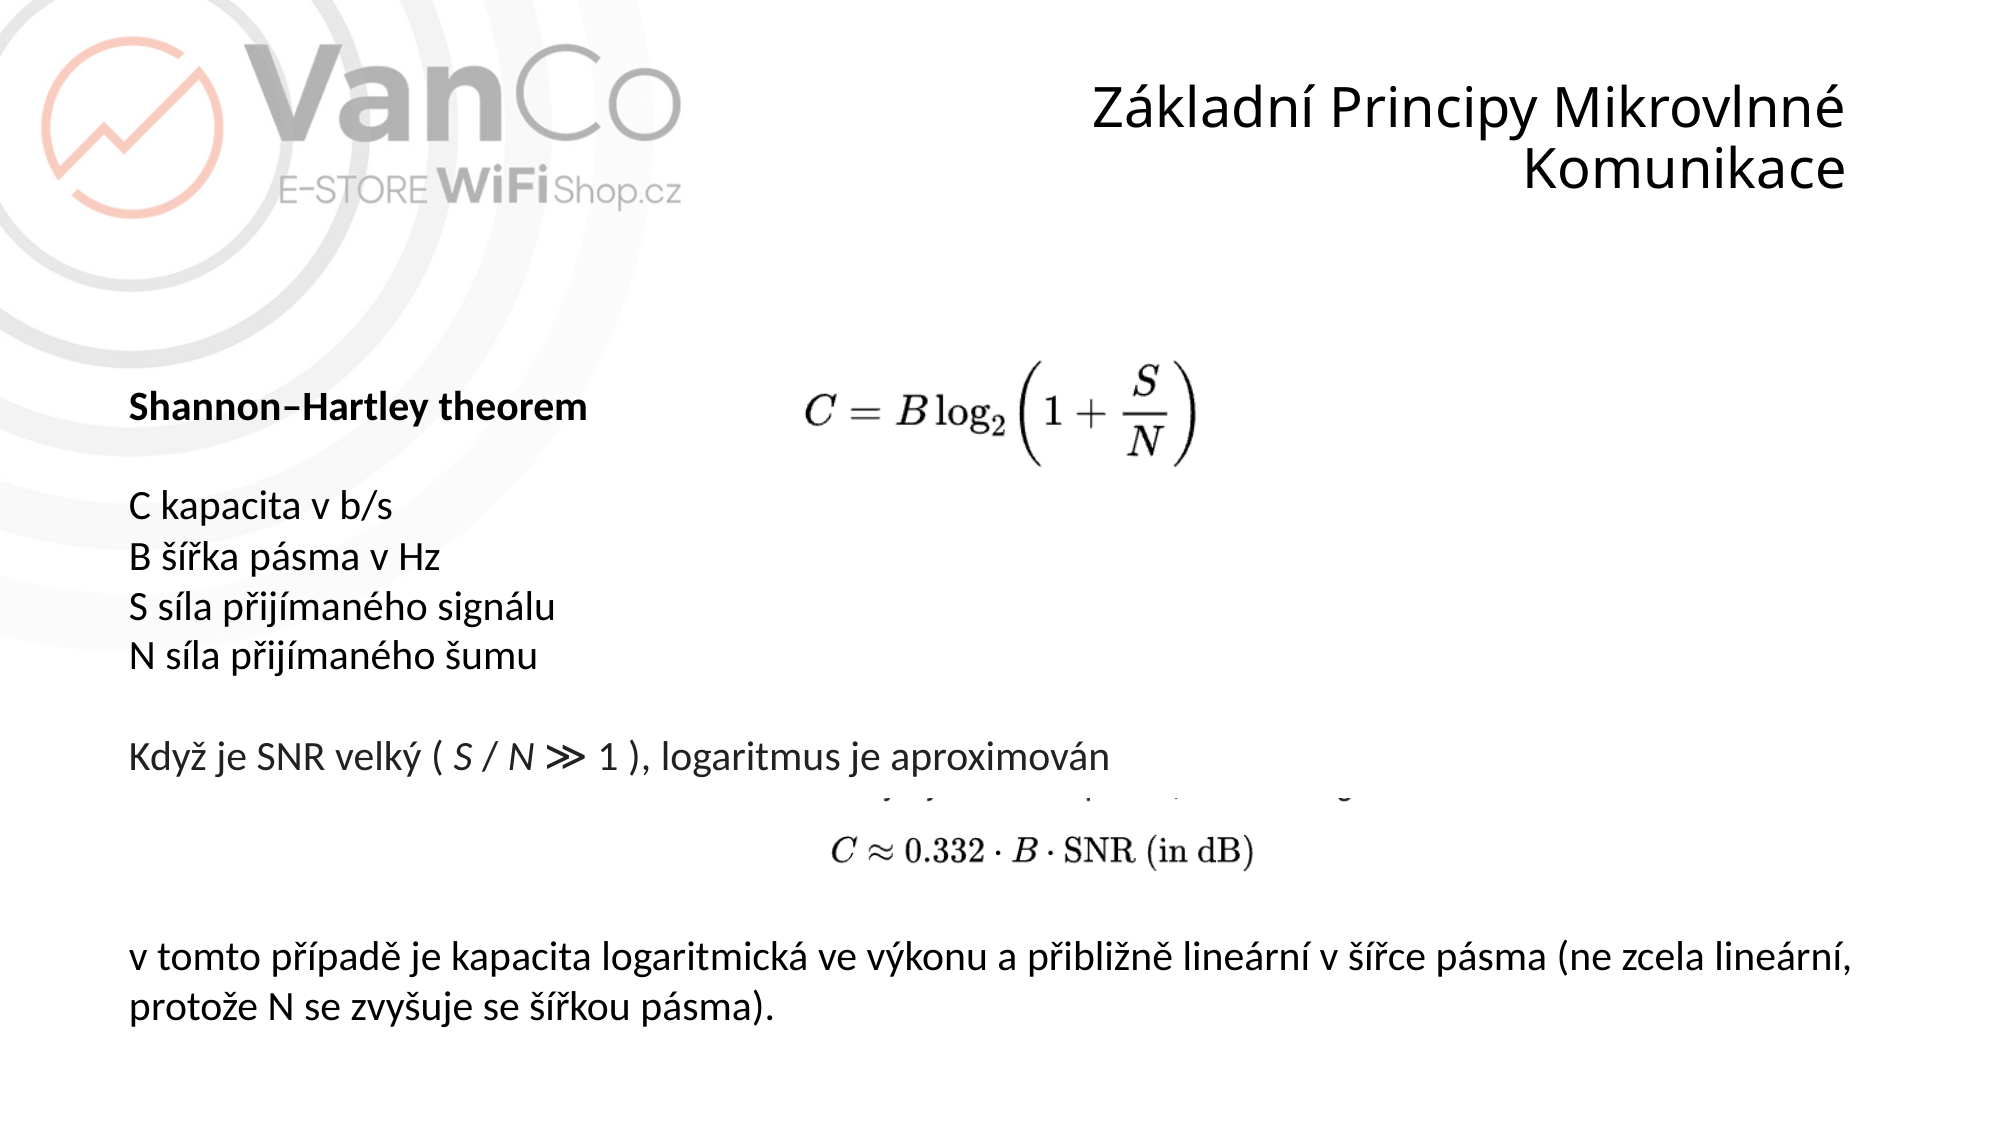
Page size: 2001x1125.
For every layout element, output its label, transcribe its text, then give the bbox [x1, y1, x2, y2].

text_box Shannon–Hartley theorem C kapacita v b/s B šířka pásma v Hz S síla přijímaného signálu N síla přijímaného šumu Když je SNR velký ( S / N ≫ 1 ), logaritmus je aproximován v tomto případě je kapacita logaritmická ve výkonu a přibližně lineární v šířce pásma (ne zcela lineární, protože N se zvyšuje se šířkou pásma). [114, 320, 1957, 1036]
picture [775, 798, 1386, 893]
title Základní Principy Mikrovlnné Komunikace [858, 71, 1863, 209]
picture [756, 326, 1284, 480]
